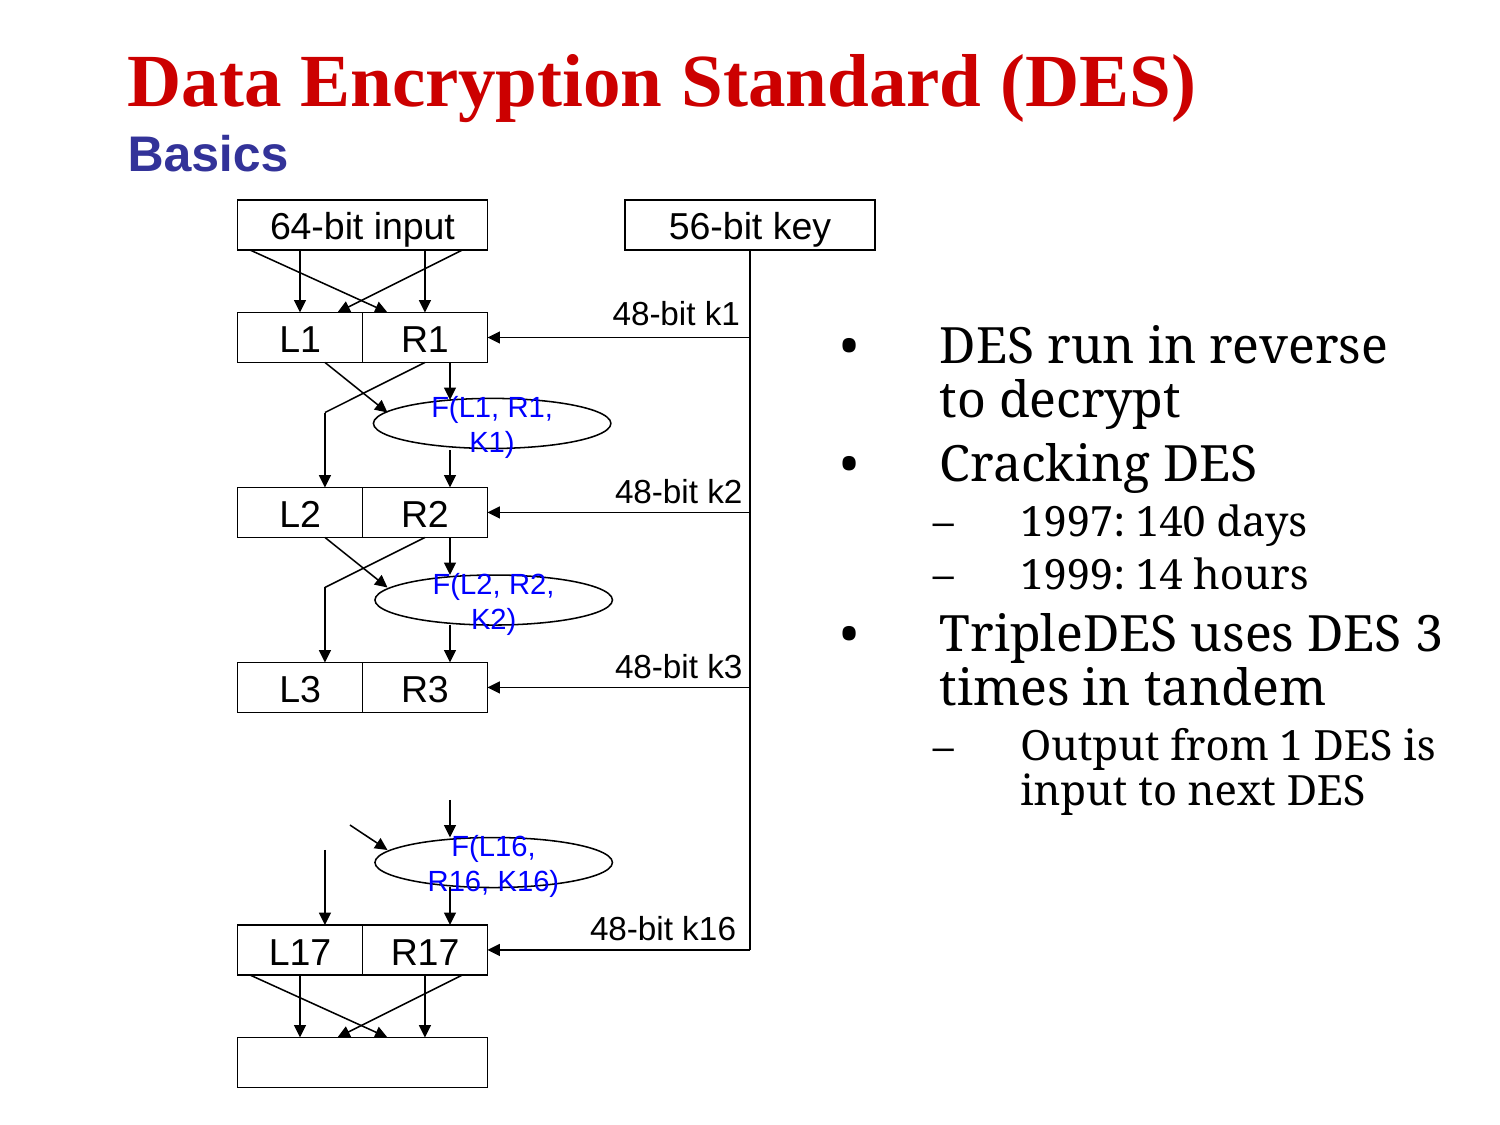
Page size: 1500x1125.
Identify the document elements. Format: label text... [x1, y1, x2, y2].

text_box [324, 362, 388, 413]
text_box 48-bit k3 [754, 637, 759, 693]
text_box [237, 924, 488, 976]
text_box F(L16, R16, K16) [374, 837, 613, 888]
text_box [337, 249, 463, 313]
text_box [324, 537, 426, 663]
text_box Data Encryption Standard (DES) Basics [112, 12, 1388, 200]
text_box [324, 537, 388, 588]
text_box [349, 824, 388, 851]
text_box 48-bit k3 [600, 637, 745, 686]
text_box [237, 662, 488, 713]
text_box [249, 985, 332, 1038]
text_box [237, 487, 488, 538]
text_box [237, 1037, 488, 1088]
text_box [249, 249, 336, 313]
text_box F(L2, R2, K2) [429, 575, 613, 626]
text_box 48-bit k1 [597, 284, 745, 336]
text_box 48-bit k2 [754, 462, 759, 518]
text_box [237, 312, 488, 363]
text_box 48-bit k16 [574, 899, 745, 949]
text_box F(L1, R1, K1) [429, 398, 611, 449]
list DES run in reverse to decrypt Cracking DES 1997: 140 days 1999: 14 hours TripleDES uses DES 3 times in tandem Output from 1 DES is input to next DES [825, 312, 1463, 838]
text_box 56-bit key [624, 200, 875, 250]
text_box 64-bit input [237, 200, 488, 250]
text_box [337, 985, 463, 1038]
text_box 48-bit k2 [600, 462, 745, 511]
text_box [324, 362, 426, 488]
